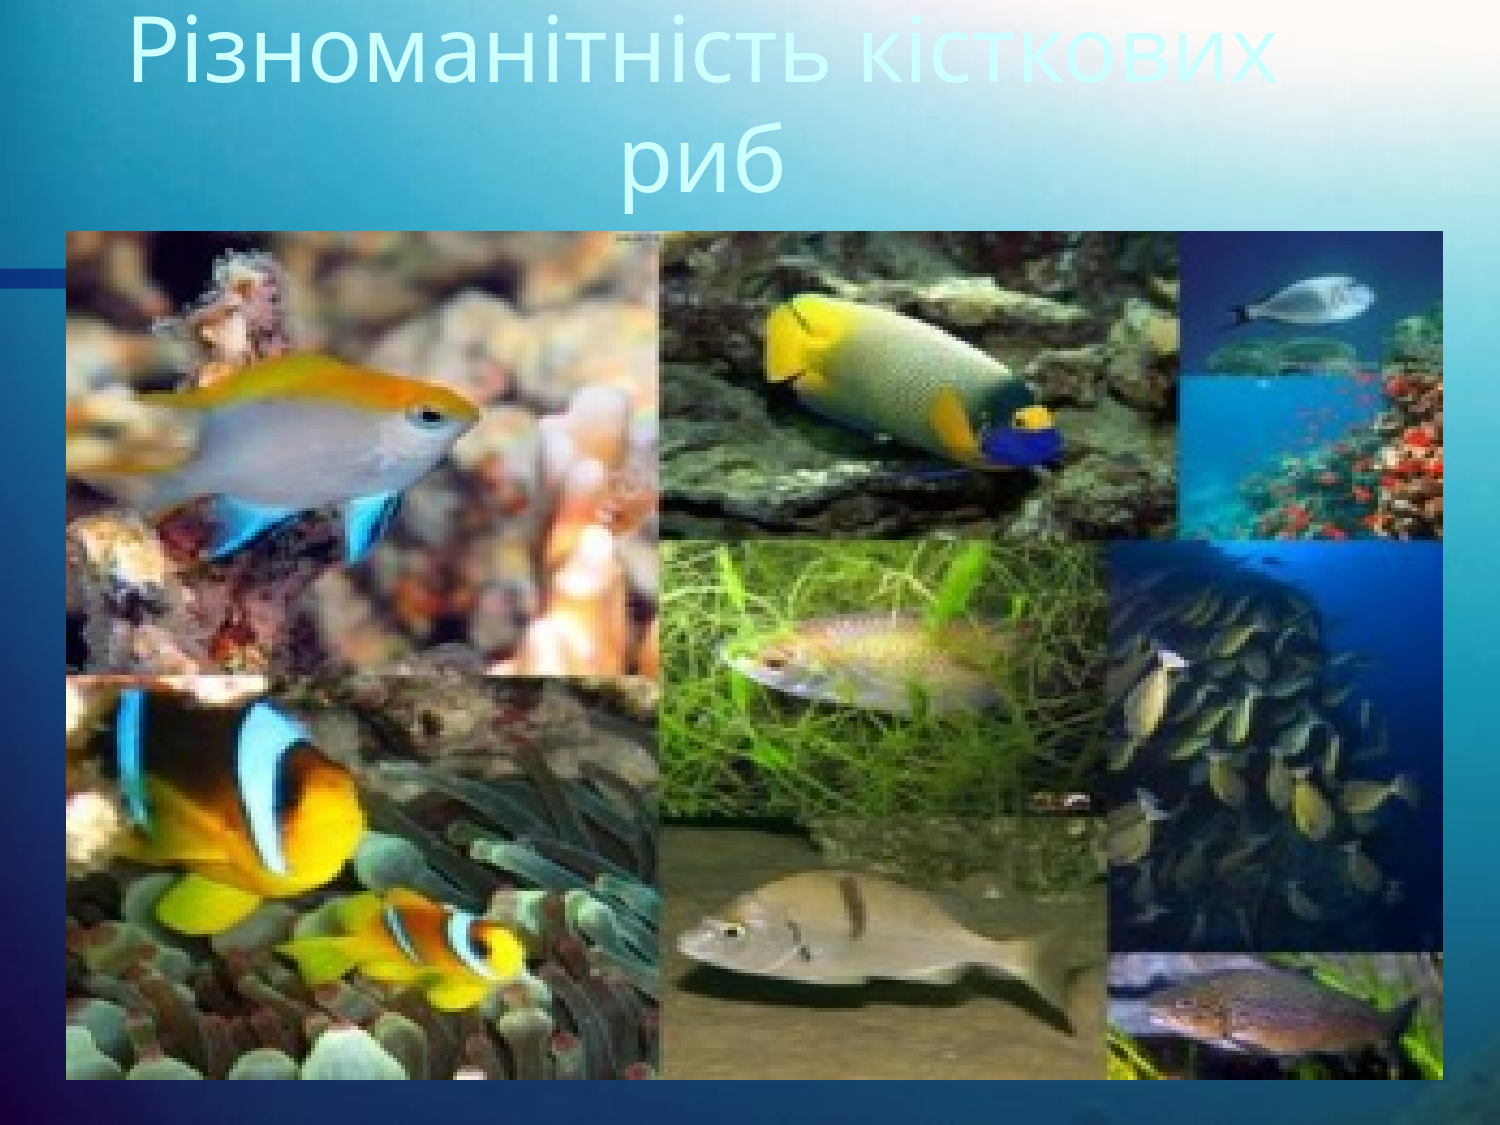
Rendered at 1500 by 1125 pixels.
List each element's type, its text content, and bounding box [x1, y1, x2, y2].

picture [0, 0, 1500, 1125]
title Різноманітність кісткових риб [64, 30, 1341, 219]
